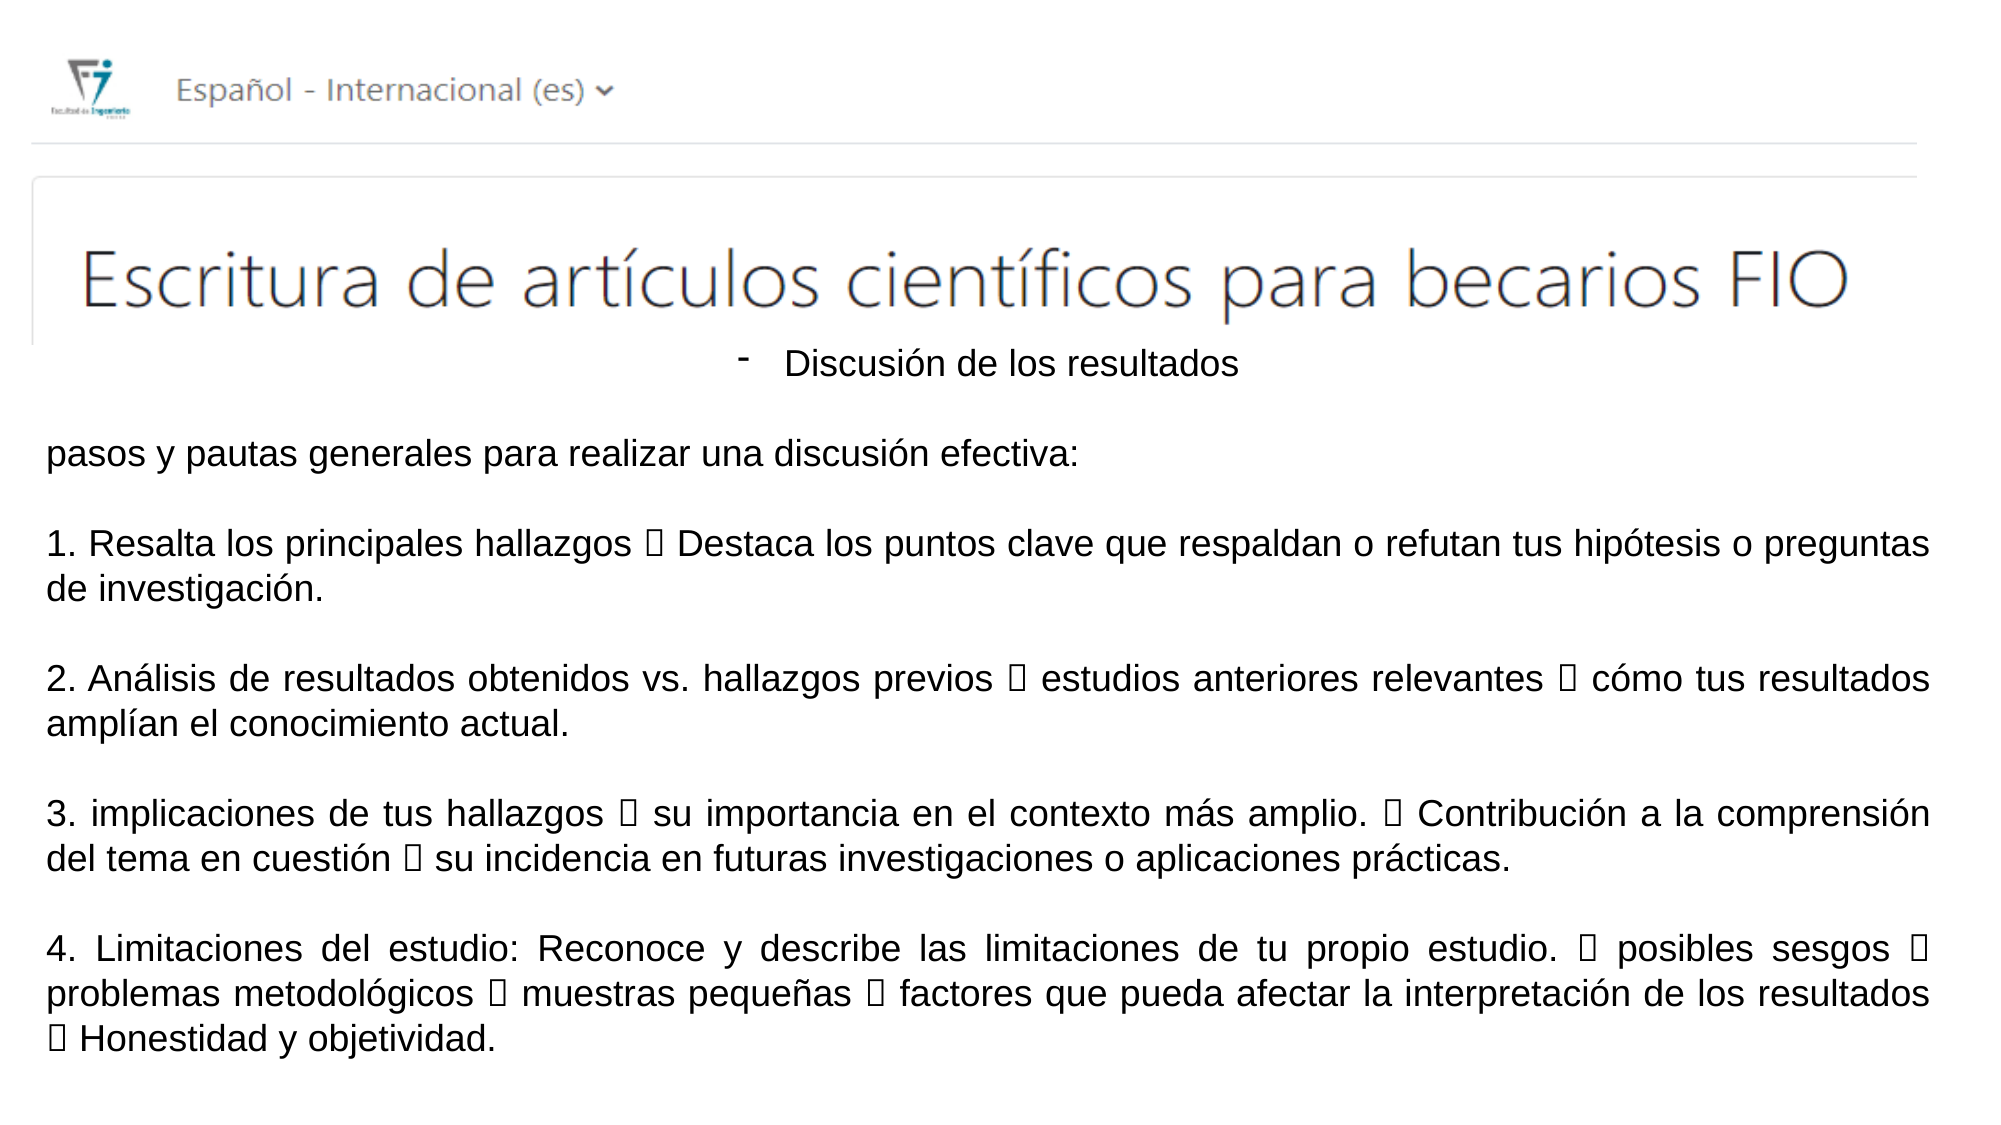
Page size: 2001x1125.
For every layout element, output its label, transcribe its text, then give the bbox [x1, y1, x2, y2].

picture [31, 44, 1917, 345]
text_box Discusión de los resultados pasos y pautas generales para realizar una discusión efectiva: 1. Resalta los principales hallazgos  Destaca los puntos clave que respaldan o refutan tus hipótesis o preguntas de investigación. 2. Análisis de resultados obtenidos vs. hallazgos previos  estudios anteriores relevantes  cómo tus resultados amplían el conocimiento actual. 3. implicaciones de tus hallazgos  su importancia en el contexto más amplio.  Contribución a la comprensión del tema en cuestión  su incidencia en futuras investigaciones o aplicaciones prácticas. 4. Limitaciones del estudio: Reconoce y describe las limitaciones de tu propio estudio.  posibles sesgos  problemas metodológicos  muestras pequeñas  factores que pueda afectar la interpretación de los resultados  Honestidad y objetividad. [31, 331, 1946, 1067]
